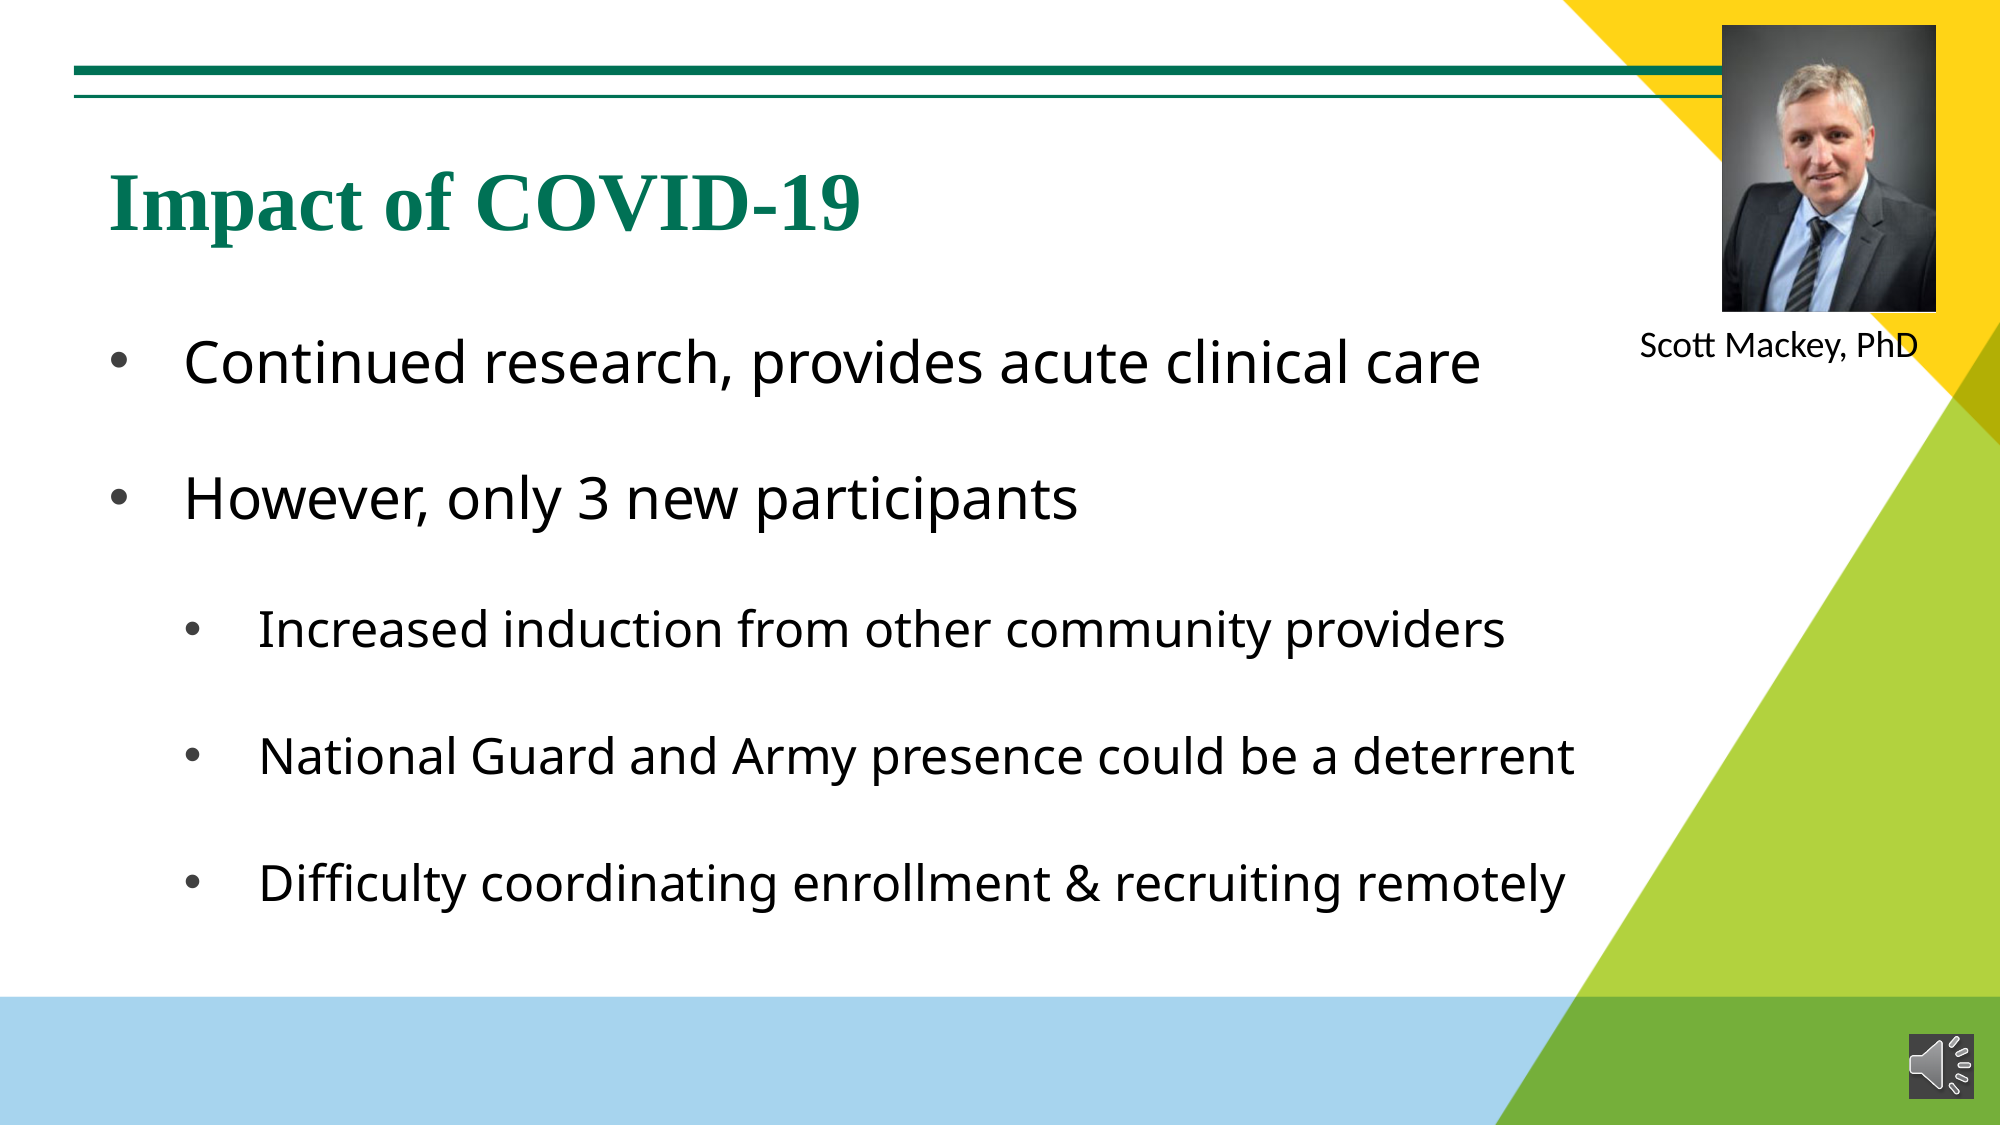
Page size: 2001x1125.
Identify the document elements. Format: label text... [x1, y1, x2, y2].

title Impact of COVID-19 [94, 95, 1722, 313]
list Continued research, provides acute clinical care However, only 3 new participants Increased induction from other community providers National Guard and Army presence could be a deterrent Difficulty coordinating enrollment & recruiting remotely [94, 317, 1819, 992]
picture [0, 0, 2000, 1125]
text_box Scott Mackey, PhD [1625, 312, 1934, 373]
